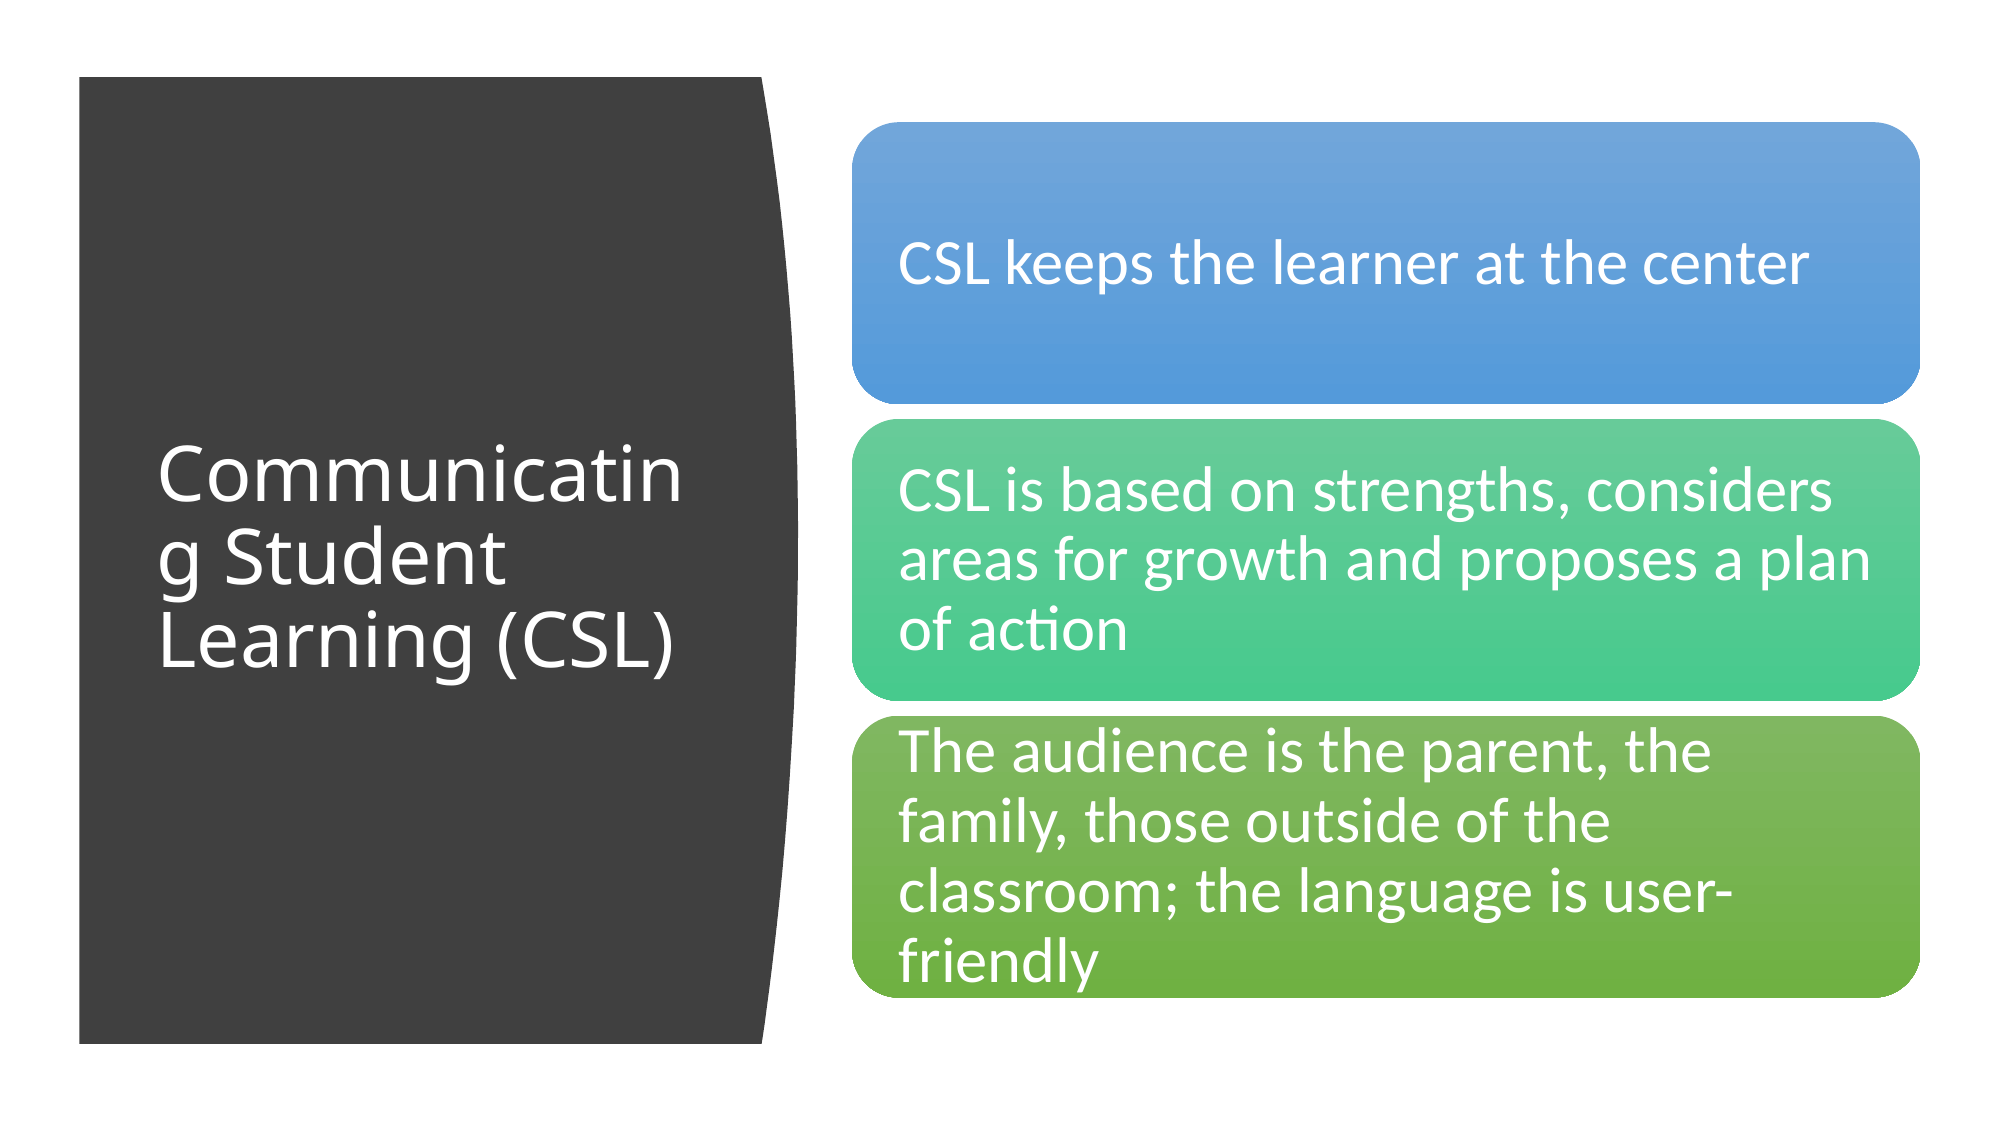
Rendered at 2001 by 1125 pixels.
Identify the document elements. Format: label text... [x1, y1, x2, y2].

title Communicating Student Learning (CSL) [141, 166, 702, 953]
text_box [78, 76, 800, 1045]
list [852, 77, 1921, 1043]
